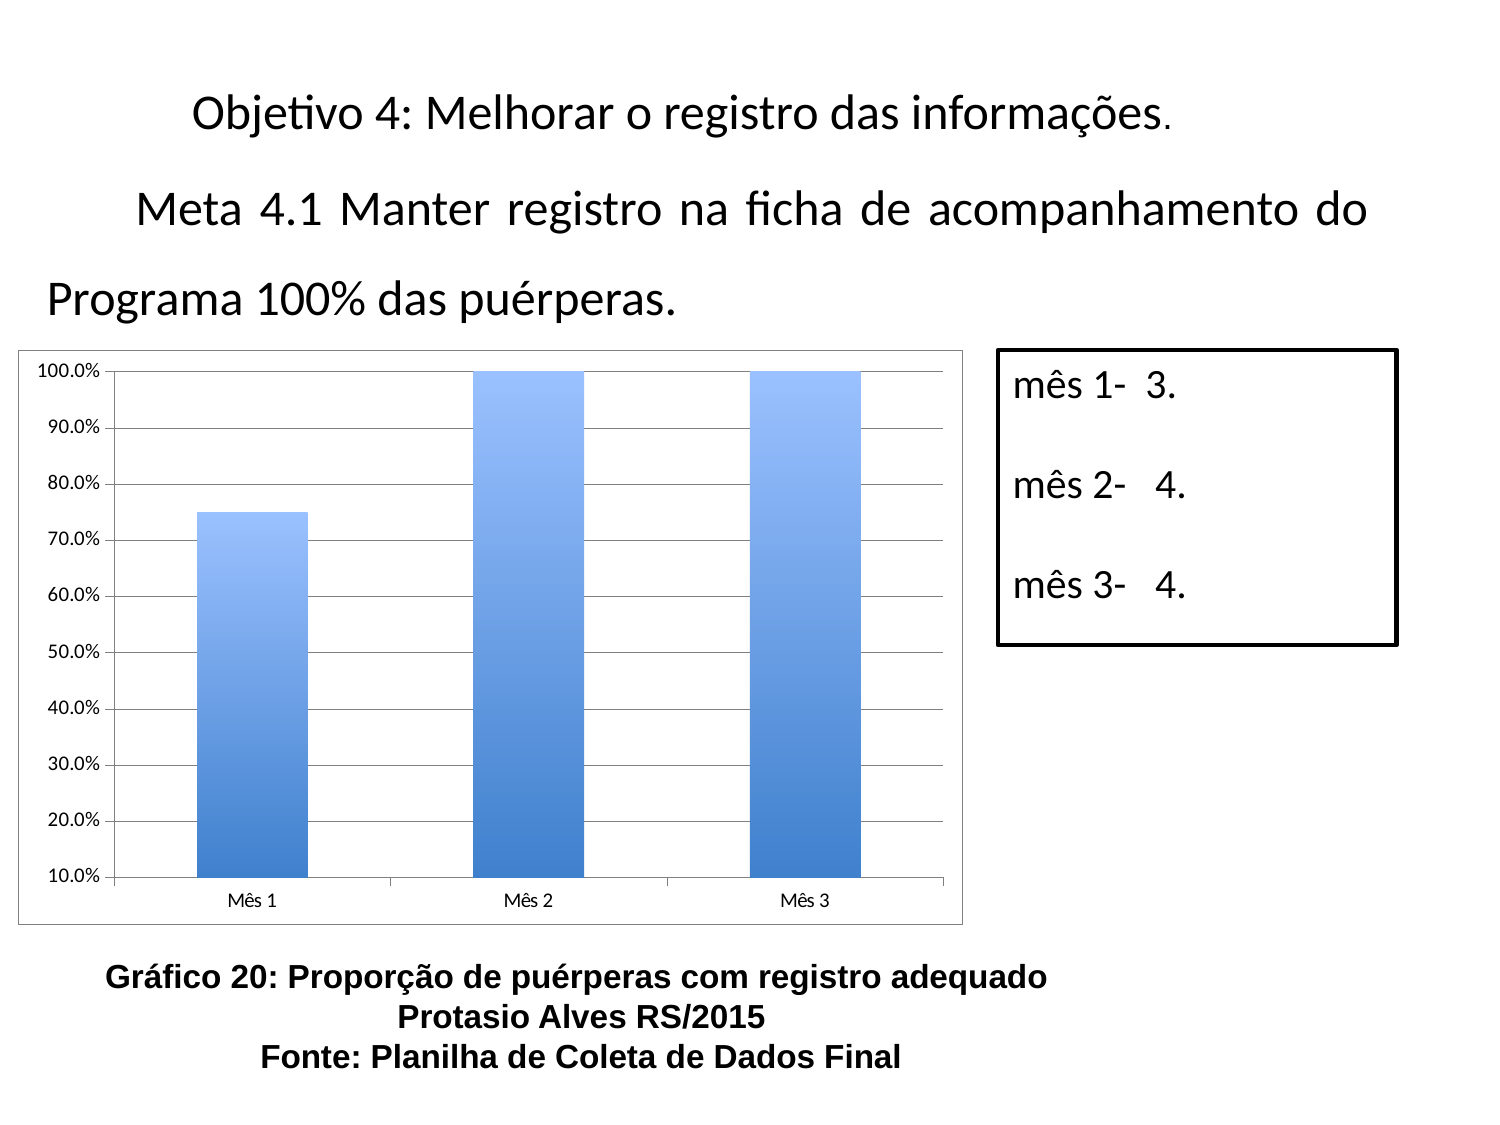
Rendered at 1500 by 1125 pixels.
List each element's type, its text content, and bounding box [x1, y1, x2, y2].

text_box Meta 4.1 Manter registro na ficha de acompanhamento do Programa 100% das puérperas. [32, 138, 1384, 334]
text_box Gráfico 20: Proporção de puérperas com registro adequado Protasio Alves RS/2015 Fonte: Planilha de Coleta de Dados Final [0, 948, 1105, 1123]
text_box mês 1- 3. mês 2- 4. mês 3- 4. [996, 348, 1399, 647]
chart [17, 349, 963, 925]
text_box Objetivo 4: Melhorar o registro das informações. [88, 42, 1198, 148]
